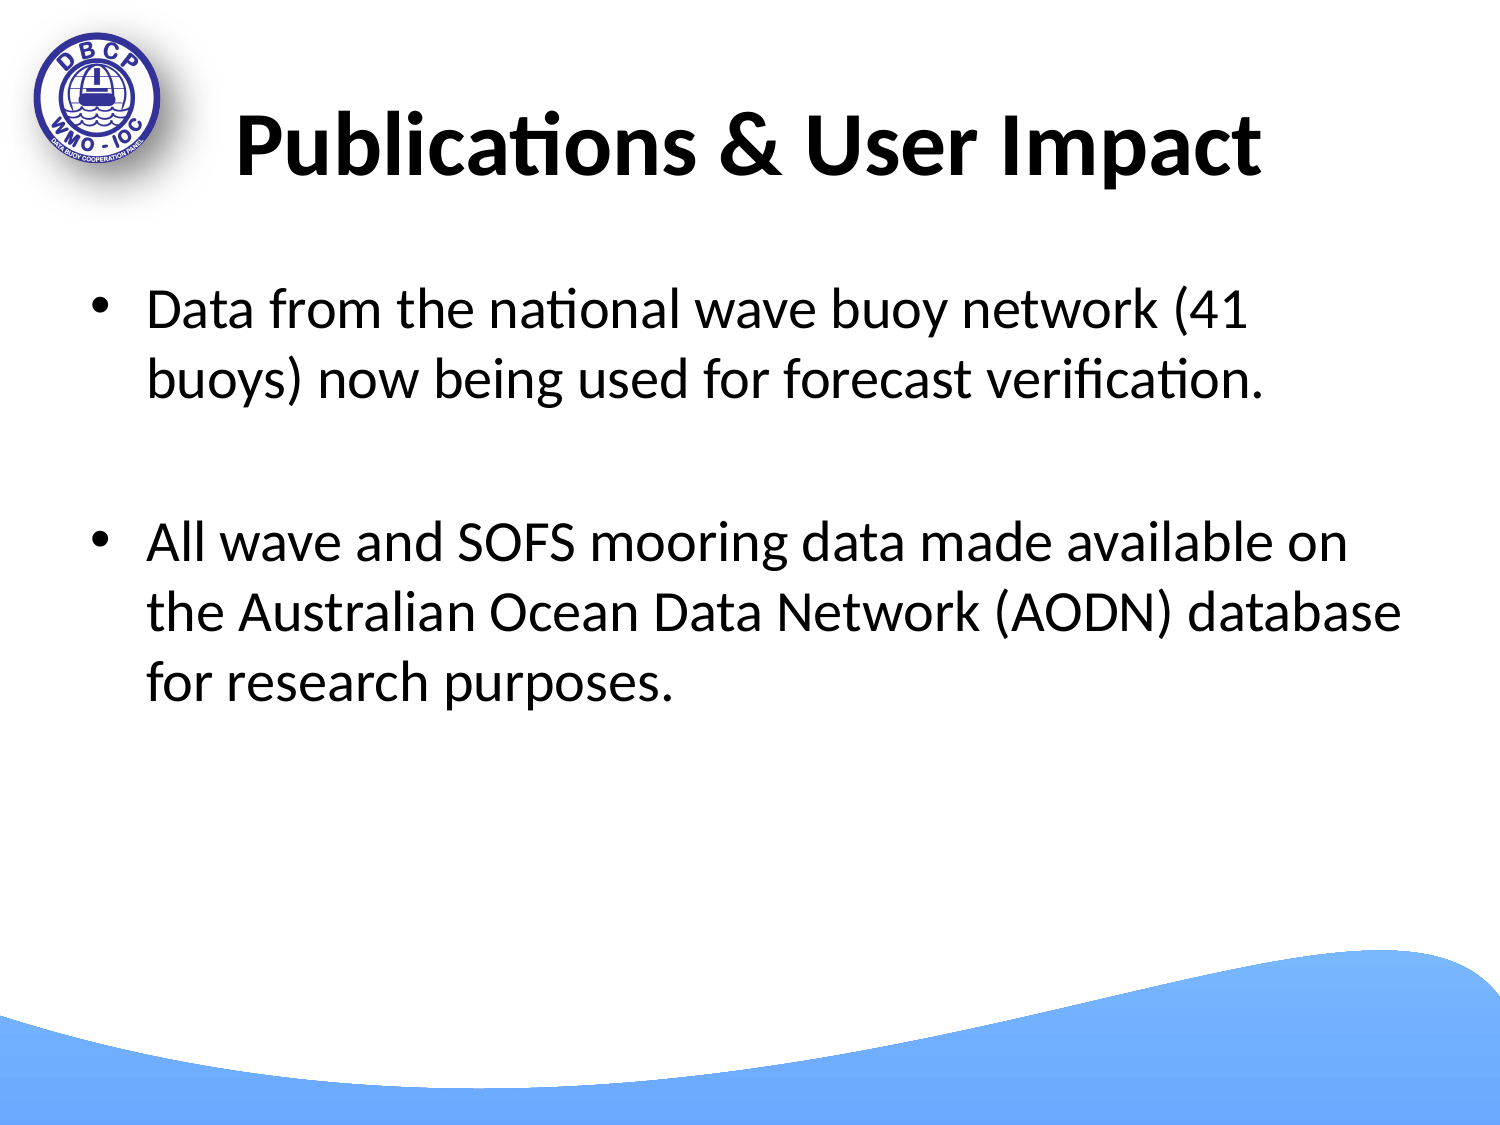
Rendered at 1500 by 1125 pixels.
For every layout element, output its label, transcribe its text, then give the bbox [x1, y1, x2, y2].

title Publications & User Impact [75, 45, 1425, 233]
picture [33, 32, 161, 164]
list Data from the national wave buoy network (41 buoys) now being used for forecast verification. All wave and SOFS mooring data made available on the Australian Ocean Data Network (AODN) database for research purposes. [75, 262, 1425, 1005]
